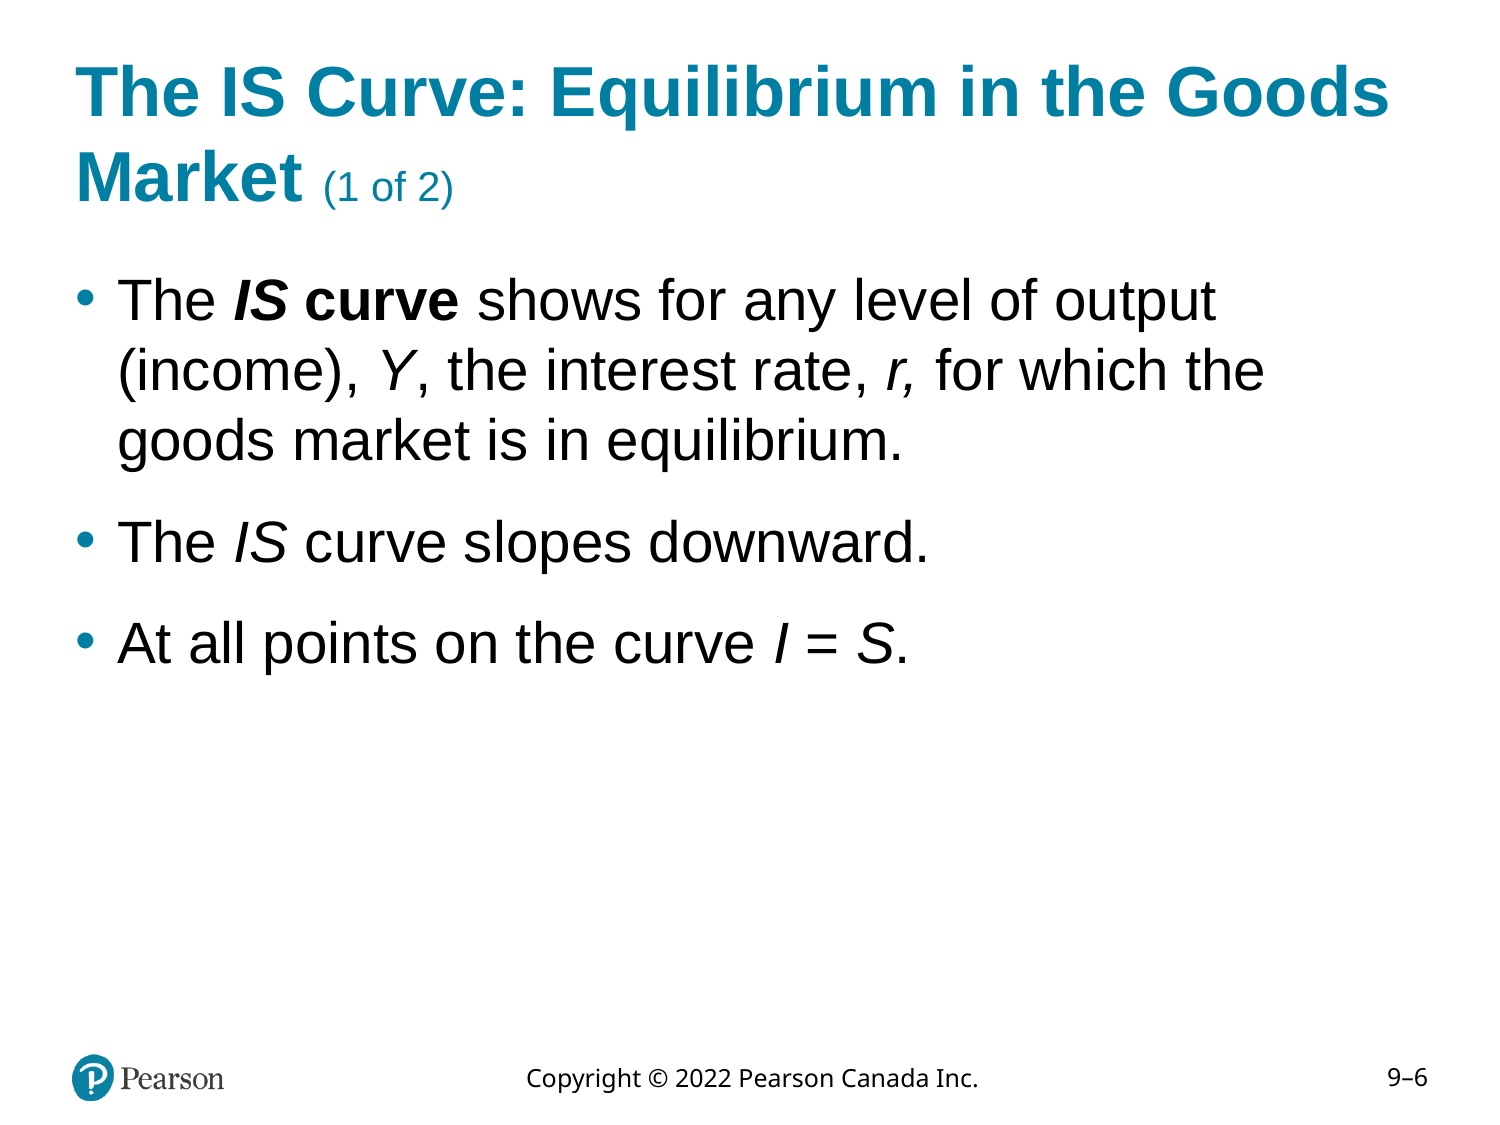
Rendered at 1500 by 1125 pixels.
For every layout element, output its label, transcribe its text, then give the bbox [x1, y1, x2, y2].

picture [72, 1054, 89, 1072]
picture [99, 1054, 224, 1101]
picture [81, 1064, 107, 1089]
picture [72, 1087, 83, 1101]
list The IS curve shows for any level of output (income), Y, the interest rate, r, for which the goods market is in equilibrium. The IS curve slopes downward. At all points on the curve I = S. [75, 262, 1425, 1005]
title The IS Curve: Equilibrium in the Goods Market (1 of 2) [75, 35, 1425, 216]
